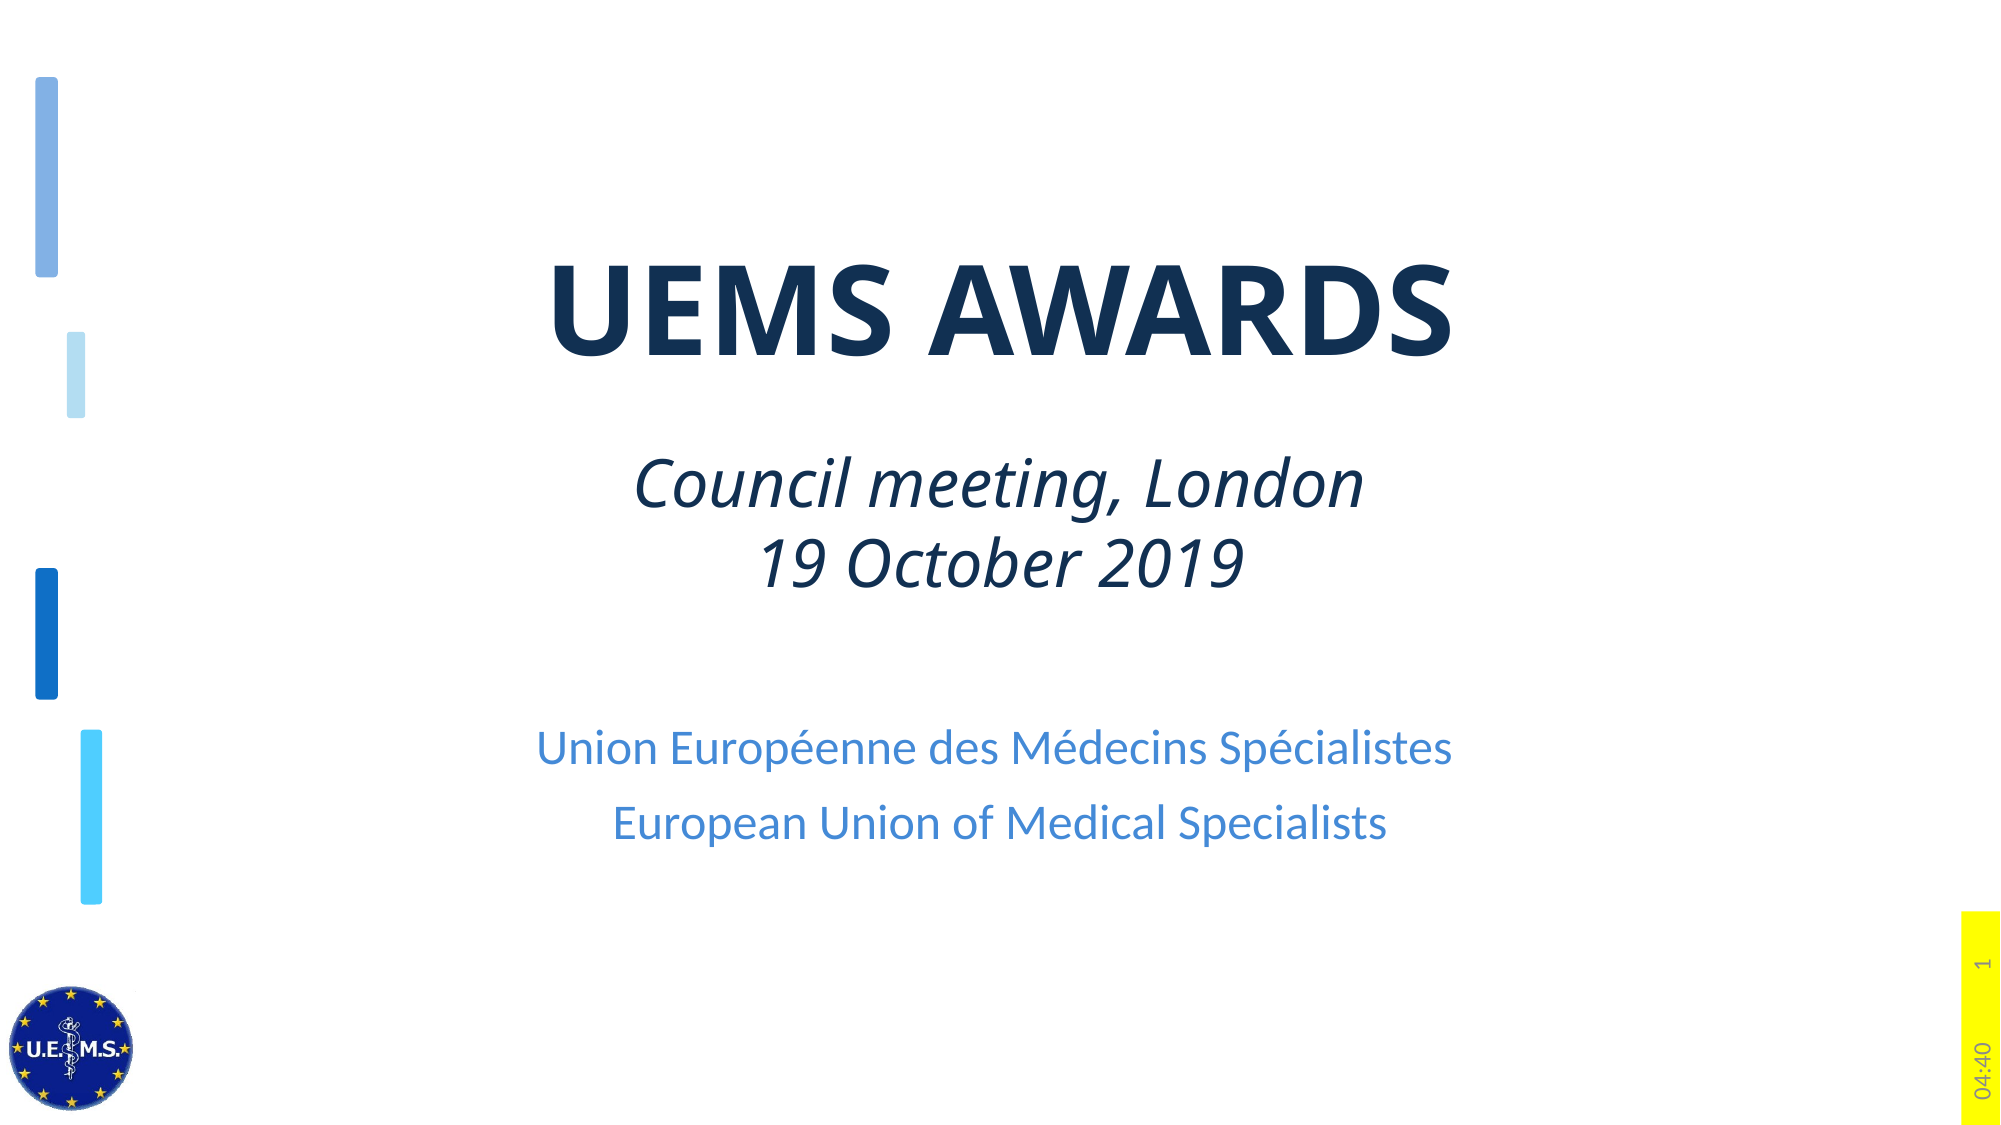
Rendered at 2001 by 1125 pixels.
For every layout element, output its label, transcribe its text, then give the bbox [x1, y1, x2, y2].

subtitle Union Européenne des Médecins Spécialistes European Union of Medical Specialists [249, 713, 1750, 863]
slide_number 1 [1961, 911, 2000, 1019]
picture [6, 984, 136, 1116]
title UEMS AWARDS Council meeting, London 19 October 2019 [249, 184, 1750, 608]
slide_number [1961, 1019, 2000, 1125]
